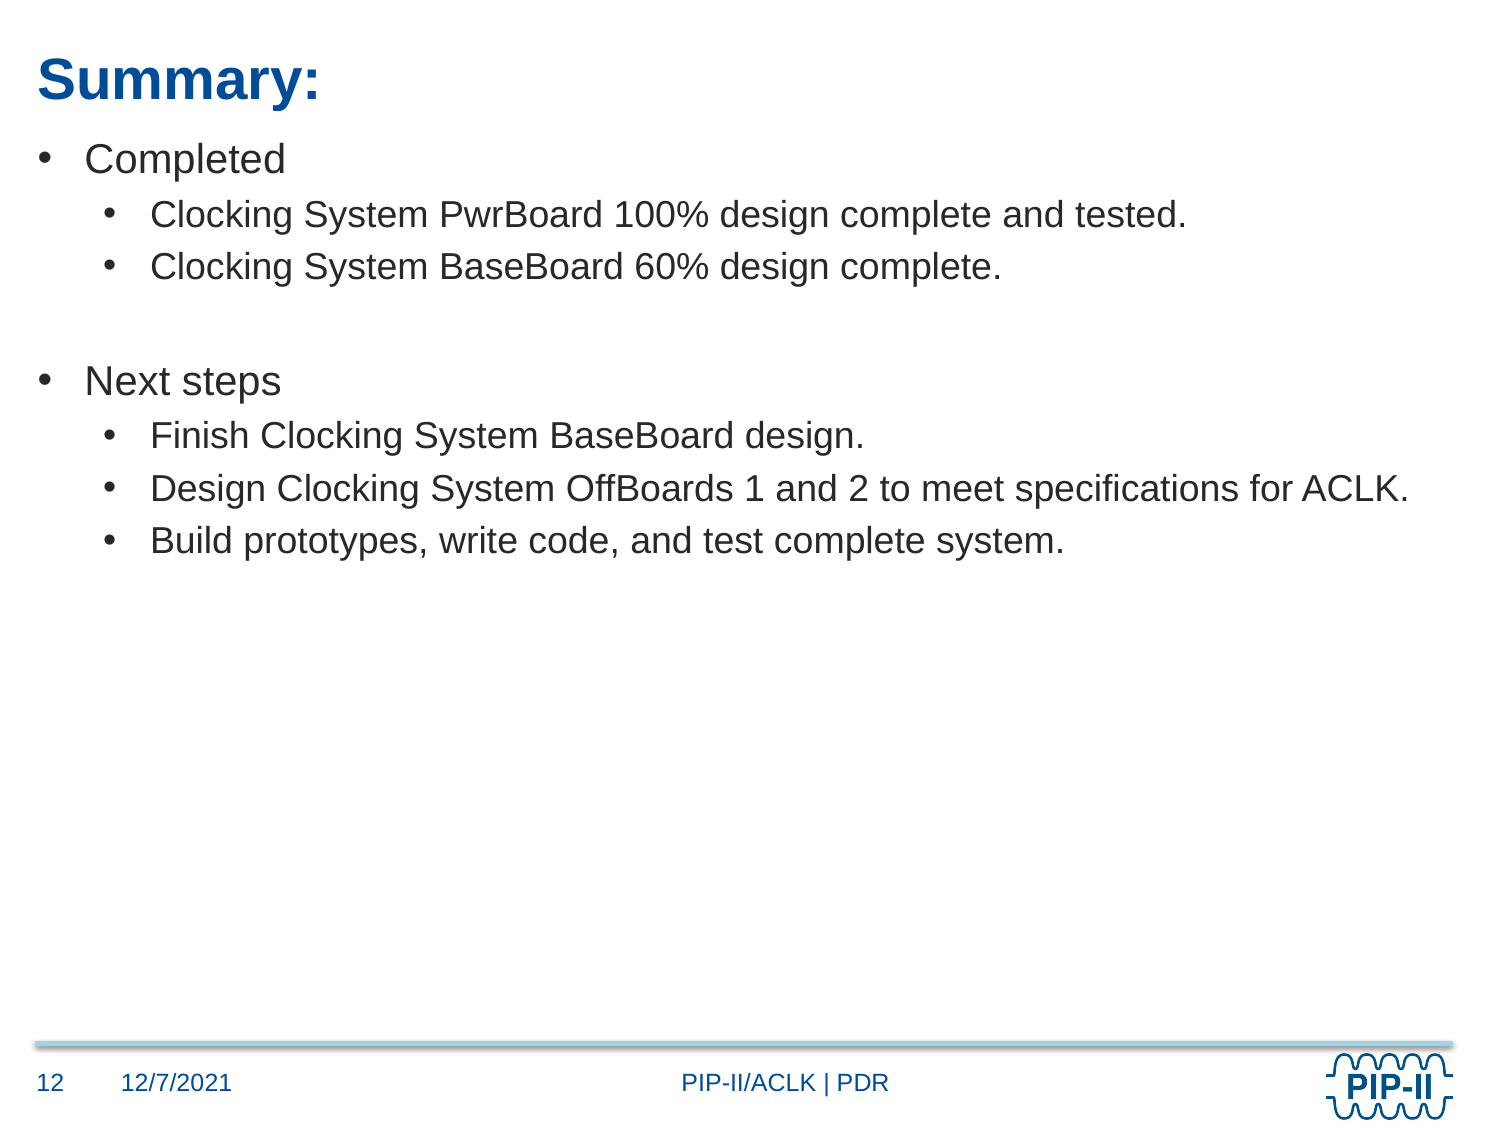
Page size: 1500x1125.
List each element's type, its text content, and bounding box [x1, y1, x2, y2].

picture [1326, 1053, 1453, 1120]
list Completed Clocking System PwrBoard 100% design complete and tested. Clocking System BaseBoard 60% design complete. Next steps Finish Clocking System BaseBoard design. Design Clocking System OffBoards 1 and 2 to meet specifications for ACLK. Build prototypes, write code, and test complete system. [37, 132, 1461, 1014]
slide_number 12 [36, 1066, 105, 1106]
footer PIP-II/ACLK | PDR [293, 1066, 1279, 1107]
title Summary: [37, 41, 1463, 112]
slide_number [120, 1066, 276, 1107]
